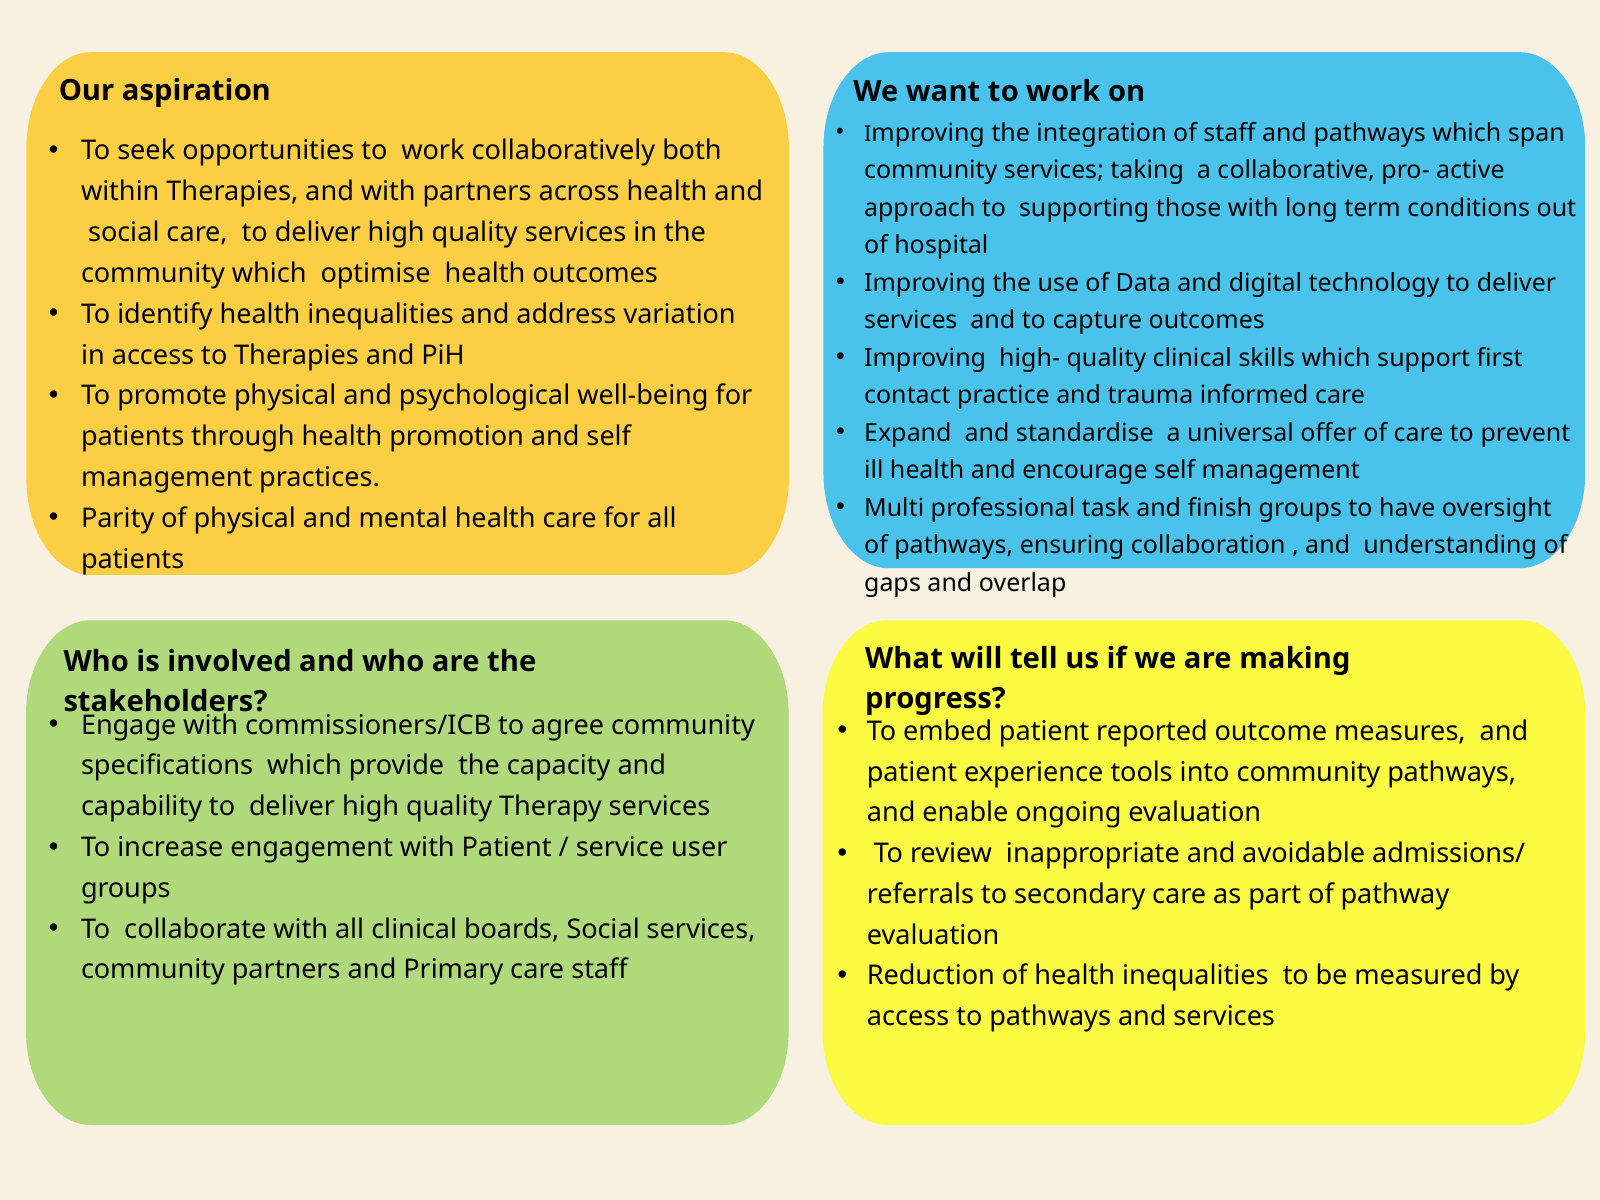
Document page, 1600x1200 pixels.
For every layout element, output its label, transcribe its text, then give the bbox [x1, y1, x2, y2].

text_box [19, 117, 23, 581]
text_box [26, 51, 790, 576]
text_box Improving the integration of staff and pathways which span community services; taking a collaborative, pro- active approach to supporting those with long term conditions out of hospital Improving the use of Data and digital technology to deliver services and to capture outcomes Improving high- quality clinical skills which support first contact practice and trauma informed care Expand and standardise a universal offer of care to prevent ill health and encourage self management Multi professional task and finish groups to have oversight of pathways, ensuring collaboration , and understanding of gaps and overlap [821, 101, 1598, 604]
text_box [823, 51, 1586, 569]
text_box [822, 619, 1586, 1126]
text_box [25, 619, 789, 1126]
